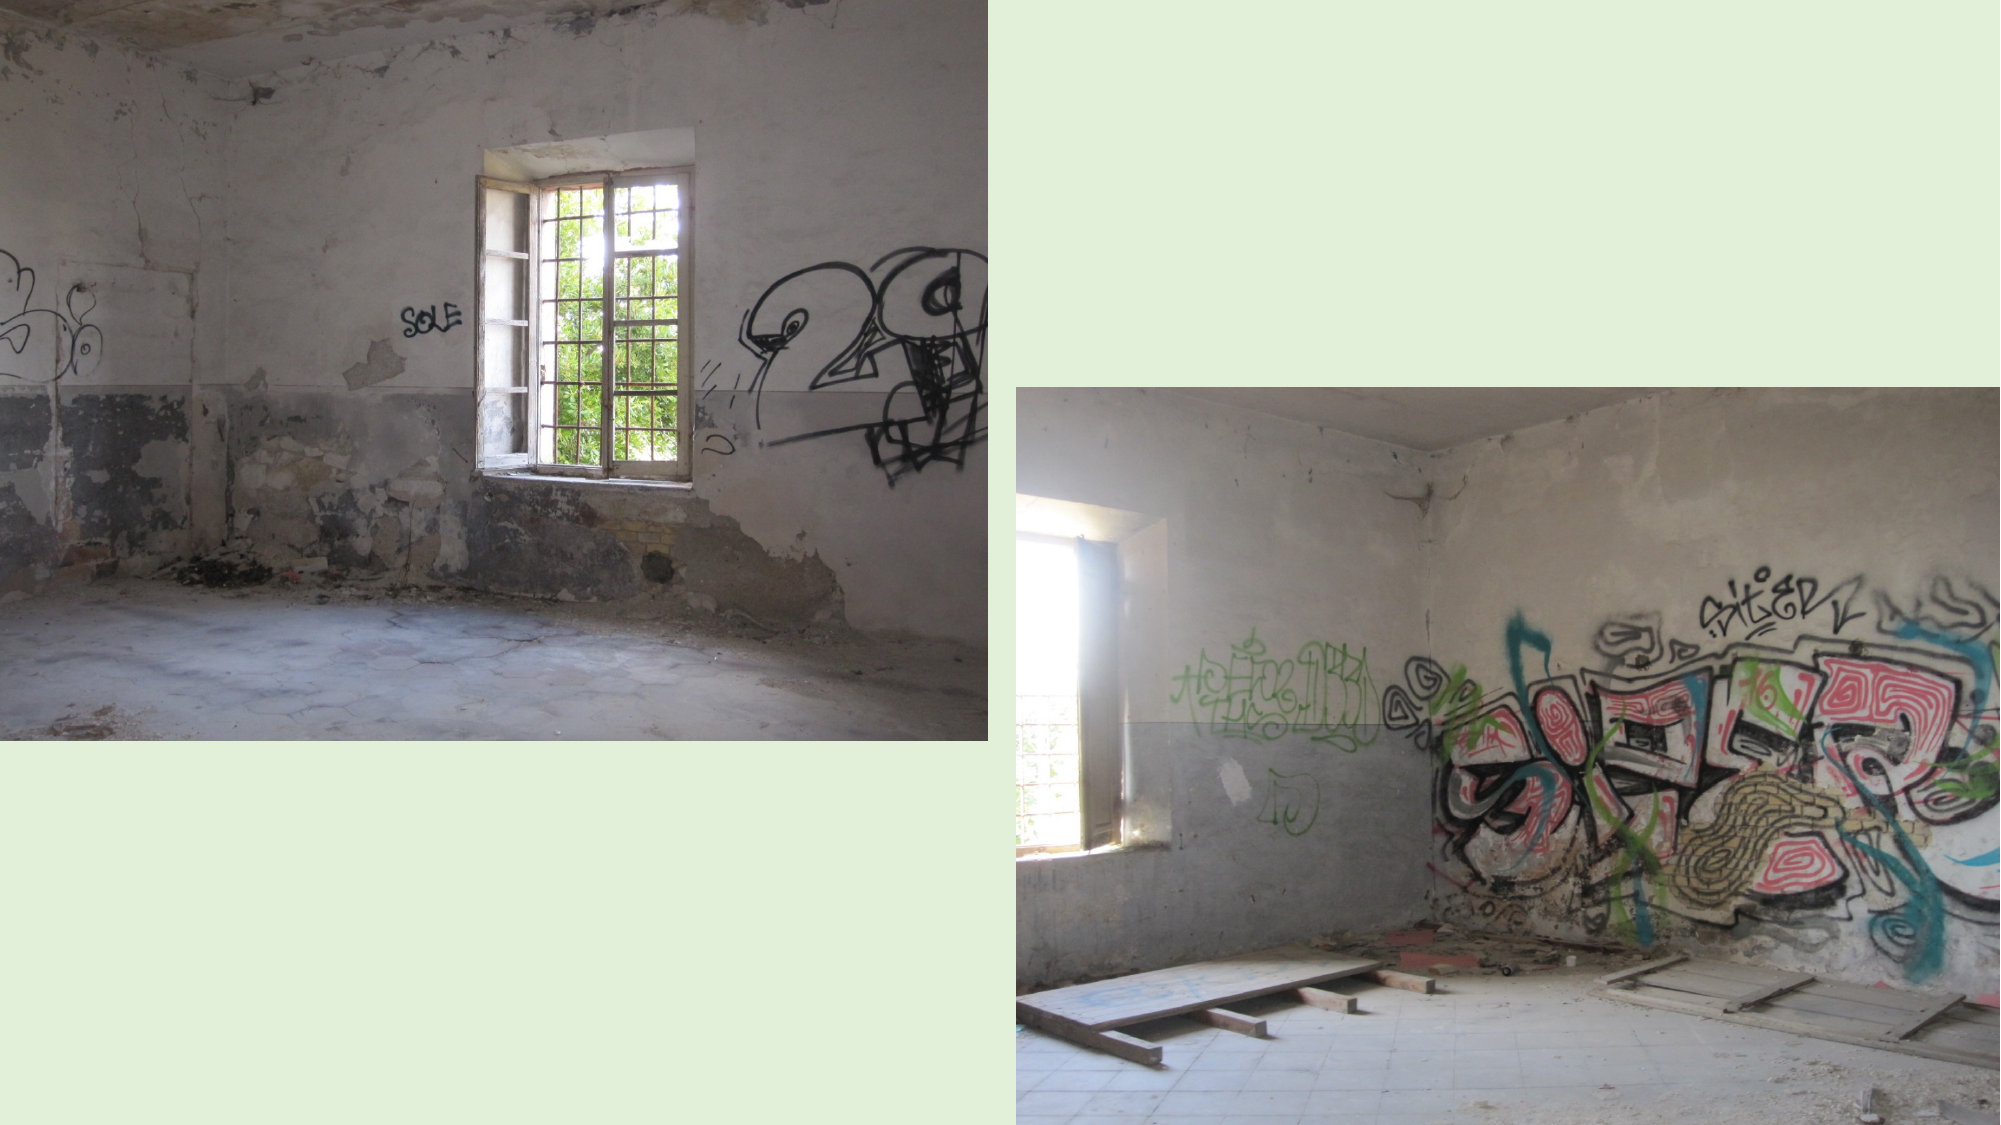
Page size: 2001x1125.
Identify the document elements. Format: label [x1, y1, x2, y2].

picture [0, 0, 988, 741]
picture [1016, 387, 2000, 1125]
